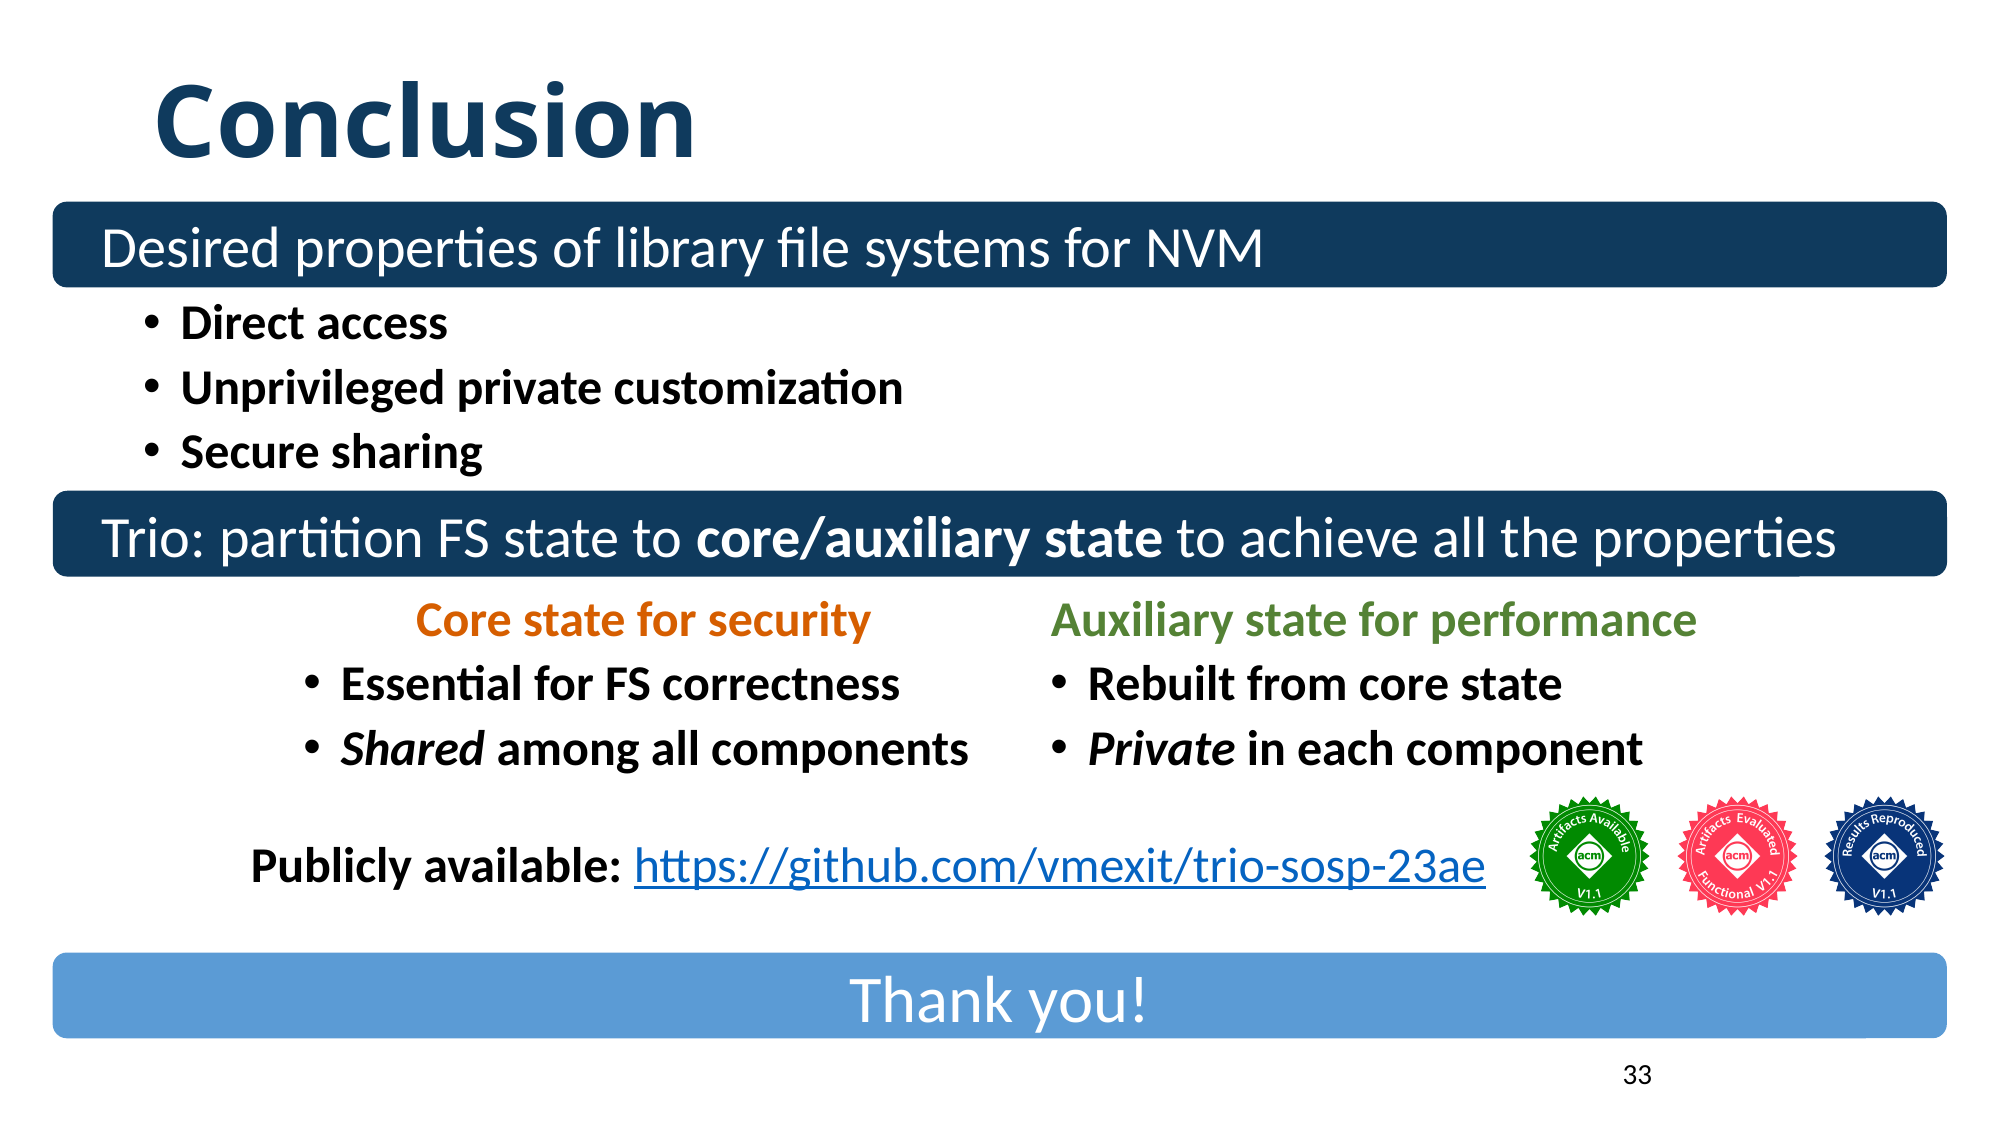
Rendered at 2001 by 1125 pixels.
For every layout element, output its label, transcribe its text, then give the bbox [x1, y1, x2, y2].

text_box Core state for security Essential for FS correctness Shared among all components [213, 585, 960, 820]
text_box Trio: partition FS state to core/auxiliary state to achieve all the properties [52, 490, 1948, 577]
picture [1677, 796, 1798, 916]
text_box Thank you! [51, 951, 1948, 1040]
text_box Publicly available: https://github.com/vmexit/trio-sosp-23ae [160, 831, 2000, 918]
text_box Desired properties of library file systems for NVM [52, 201, 1947, 288]
text_box Auxiliary state for performance Rebuilt from core state Private in each component [960, 585, 1714, 820]
picture [1529, 796, 1650, 916]
list Direct access Unprivileged private customization Secure sharing [53, 289, 1714, 499]
text_box Conclusion [137, 59, 1882, 190]
picture [1824, 796, 1945, 916]
slide_number 33 [1412, 1042, 1863, 1103]
